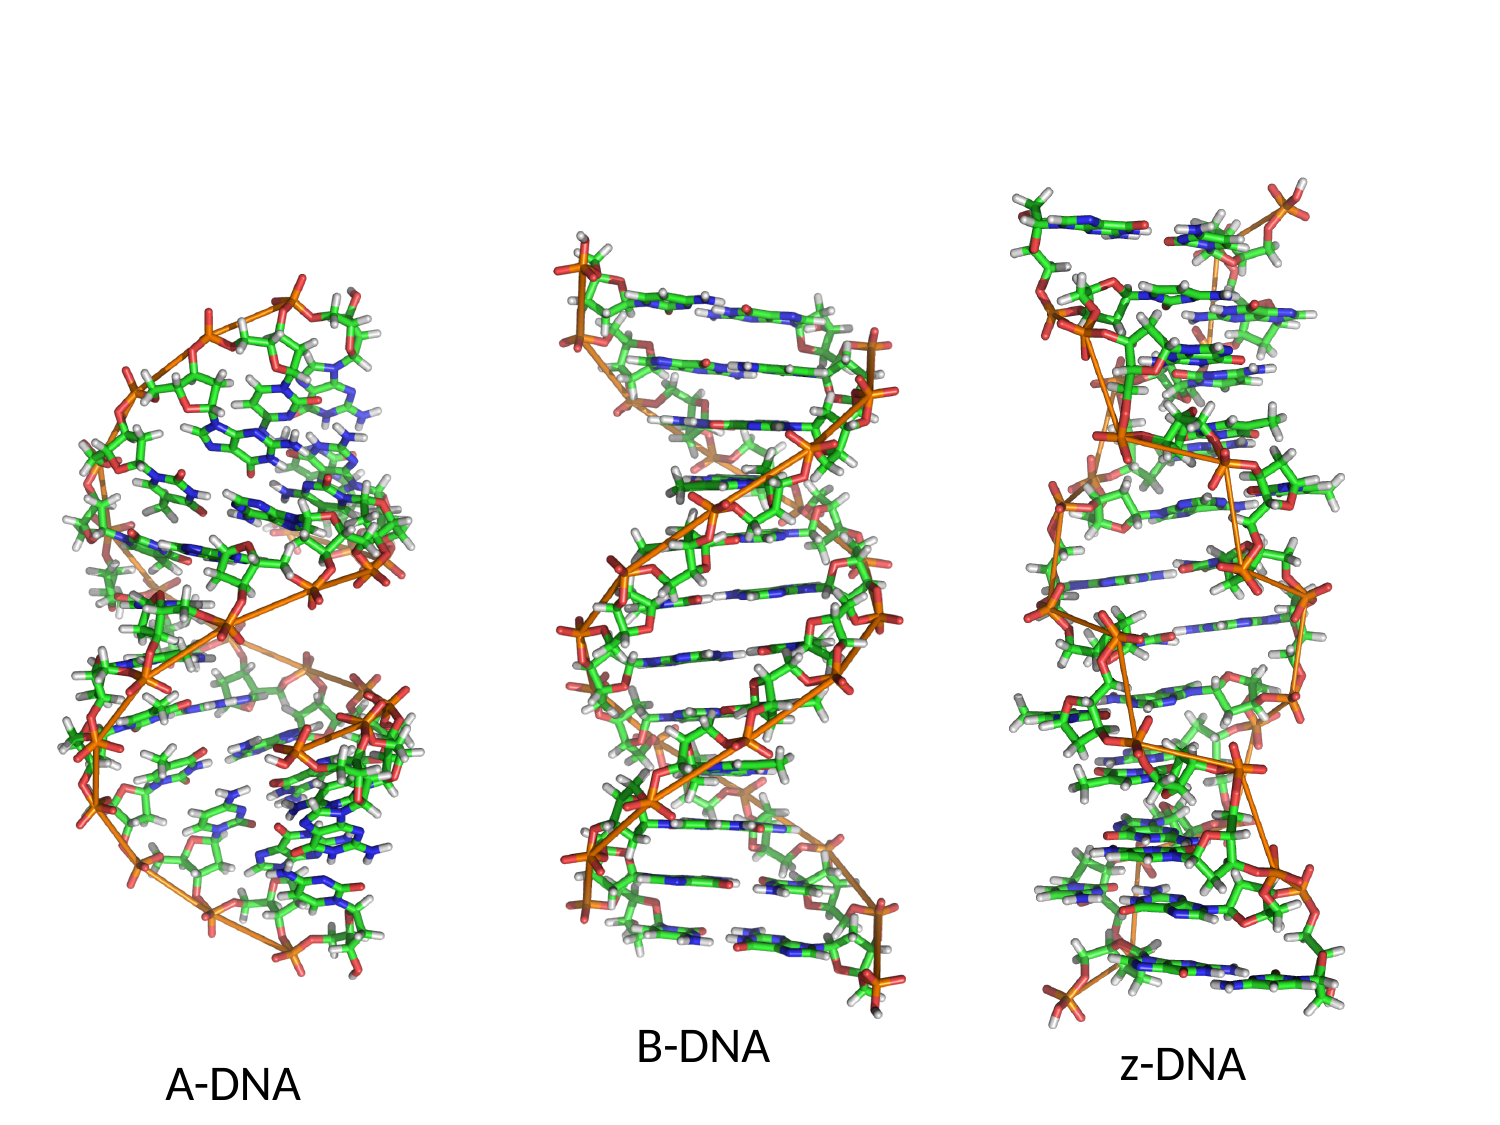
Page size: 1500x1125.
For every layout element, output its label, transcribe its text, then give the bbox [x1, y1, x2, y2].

text_box z-DNA [1104, 1022, 1407, 1098]
text_box A-DNA [150, 1052, 452, 1118]
text_box B-DNA [621, 1052, 923, 1080]
picture [24, 163, 1374, 1044]
